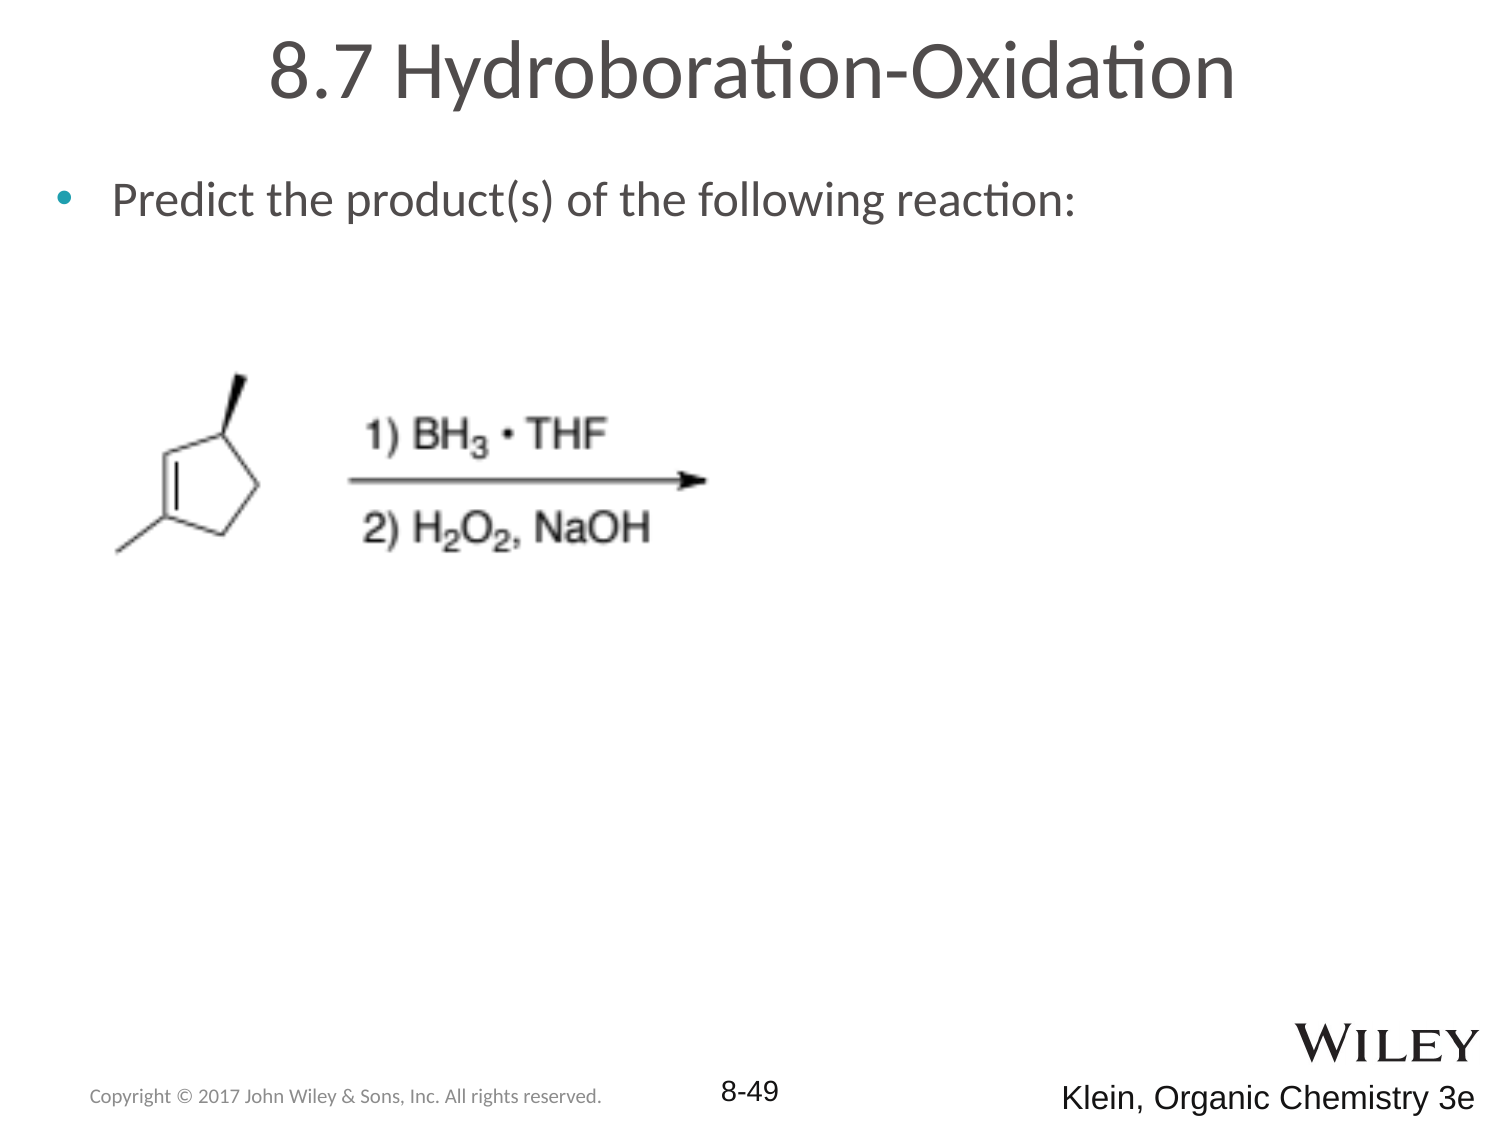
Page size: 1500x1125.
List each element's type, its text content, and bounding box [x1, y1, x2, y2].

picture [1292, 1021, 1480, 1065]
footer Klein, Organic Chemistry 3e [1025, 1068, 1500, 1125]
slide_number Copyright © 2017 John Wiley & Sons, Inc. All rights reserved. [75, 1065, 575, 1125]
list Predict the product(s) of the following reaction: [40, 159, 1467, 987]
picture [106, 363, 716, 560]
slide_number 8-49 [575, 1065, 925, 1125]
title 8.7 Hydroboration-Oxidation [40, 0, 1467, 132]
